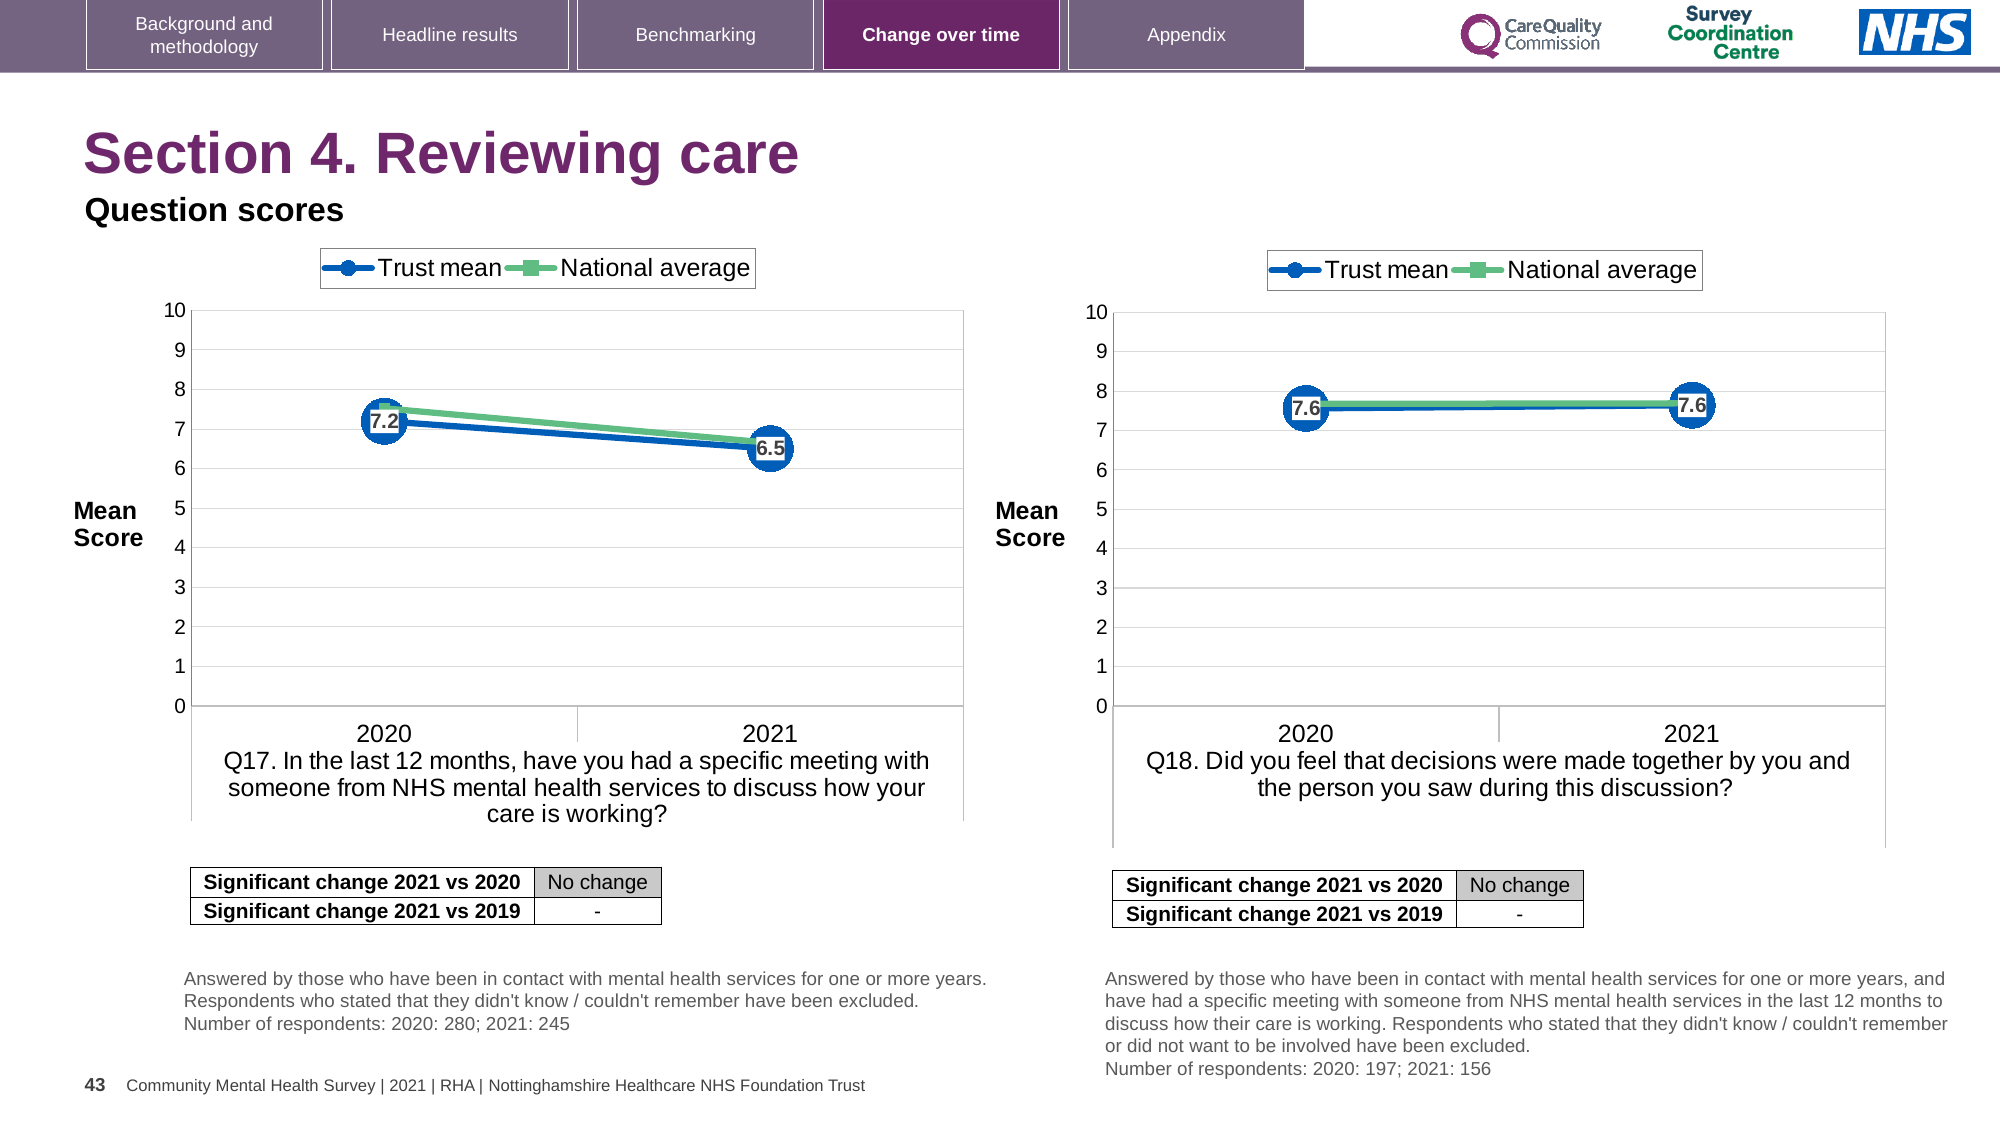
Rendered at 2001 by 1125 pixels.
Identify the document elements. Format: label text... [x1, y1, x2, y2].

picture [1859, 9, 1971, 55]
text_box Question scores [84, 185, 1864, 229]
table_cell Significant change 2021 vs 2019 [191, 898, 534, 924]
table_header No change [535, 868, 661, 897]
table_header Significant change 2021 vs 2020 [191, 868, 534, 897]
table_cell - [535, 898, 661, 924]
title Section 4. Reviewing care [68, 100, 1942, 209]
table_cell Significant change 2021 vs 2019 [1113, 901, 1456, 927]
table_header Significant change 2021 vs 2020 [1113, 871, 1456, 900]
text_box 43 [84, 1065, 122, 1125]
chart [68, 240, 966, 858]
chart [990, 240, 1888, 858]
table_header No change [1457, 871, 1583, 900]
picture [1666, 3, 1794, 61]
table_cell - [1457, 901, 1583, 927]
text_box Answered by those who have been in contact with mental health services for one or more years, and have had a specific meeting with someone from NHS mental health services in the last 12 months to discuss how their care is working. Respondents who stated that they didn't know / couldn't remember or did not want to be involved have been excluded. Number of respondents: 2020: 197; 2021: 156 [1090, 959, 1981, 1087]
picture [1460, 13, 1602, 59]
text_box Answered by those who have been in contact with mental health services for one or more years. Respondents who stated that they didn't know / couldn't remember have been excluded. Number of respondents: 2020: 280; 2021: 245 [168, 959, 1006, 1042]
